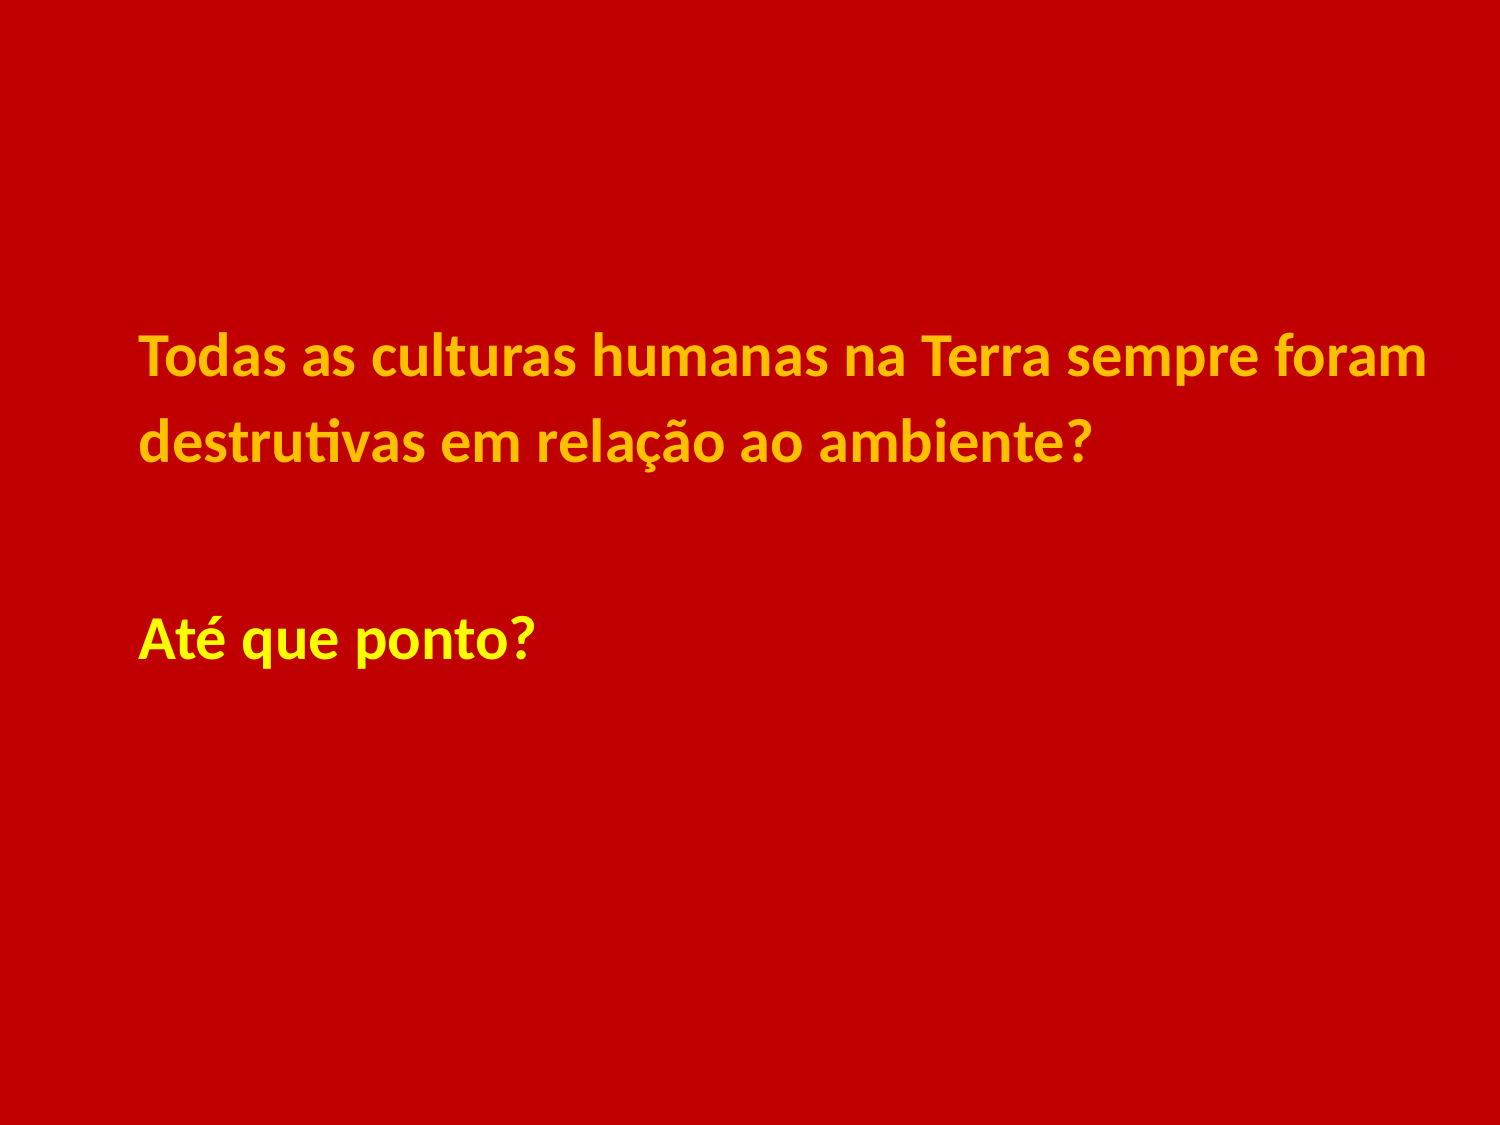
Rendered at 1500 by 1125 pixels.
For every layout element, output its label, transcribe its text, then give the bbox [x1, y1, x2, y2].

subtitle Todas as culturas humanas na Terra sempre foram destrutivas em relação ao ambiente? Até que ponto? [123, 295, 1471, 705]
